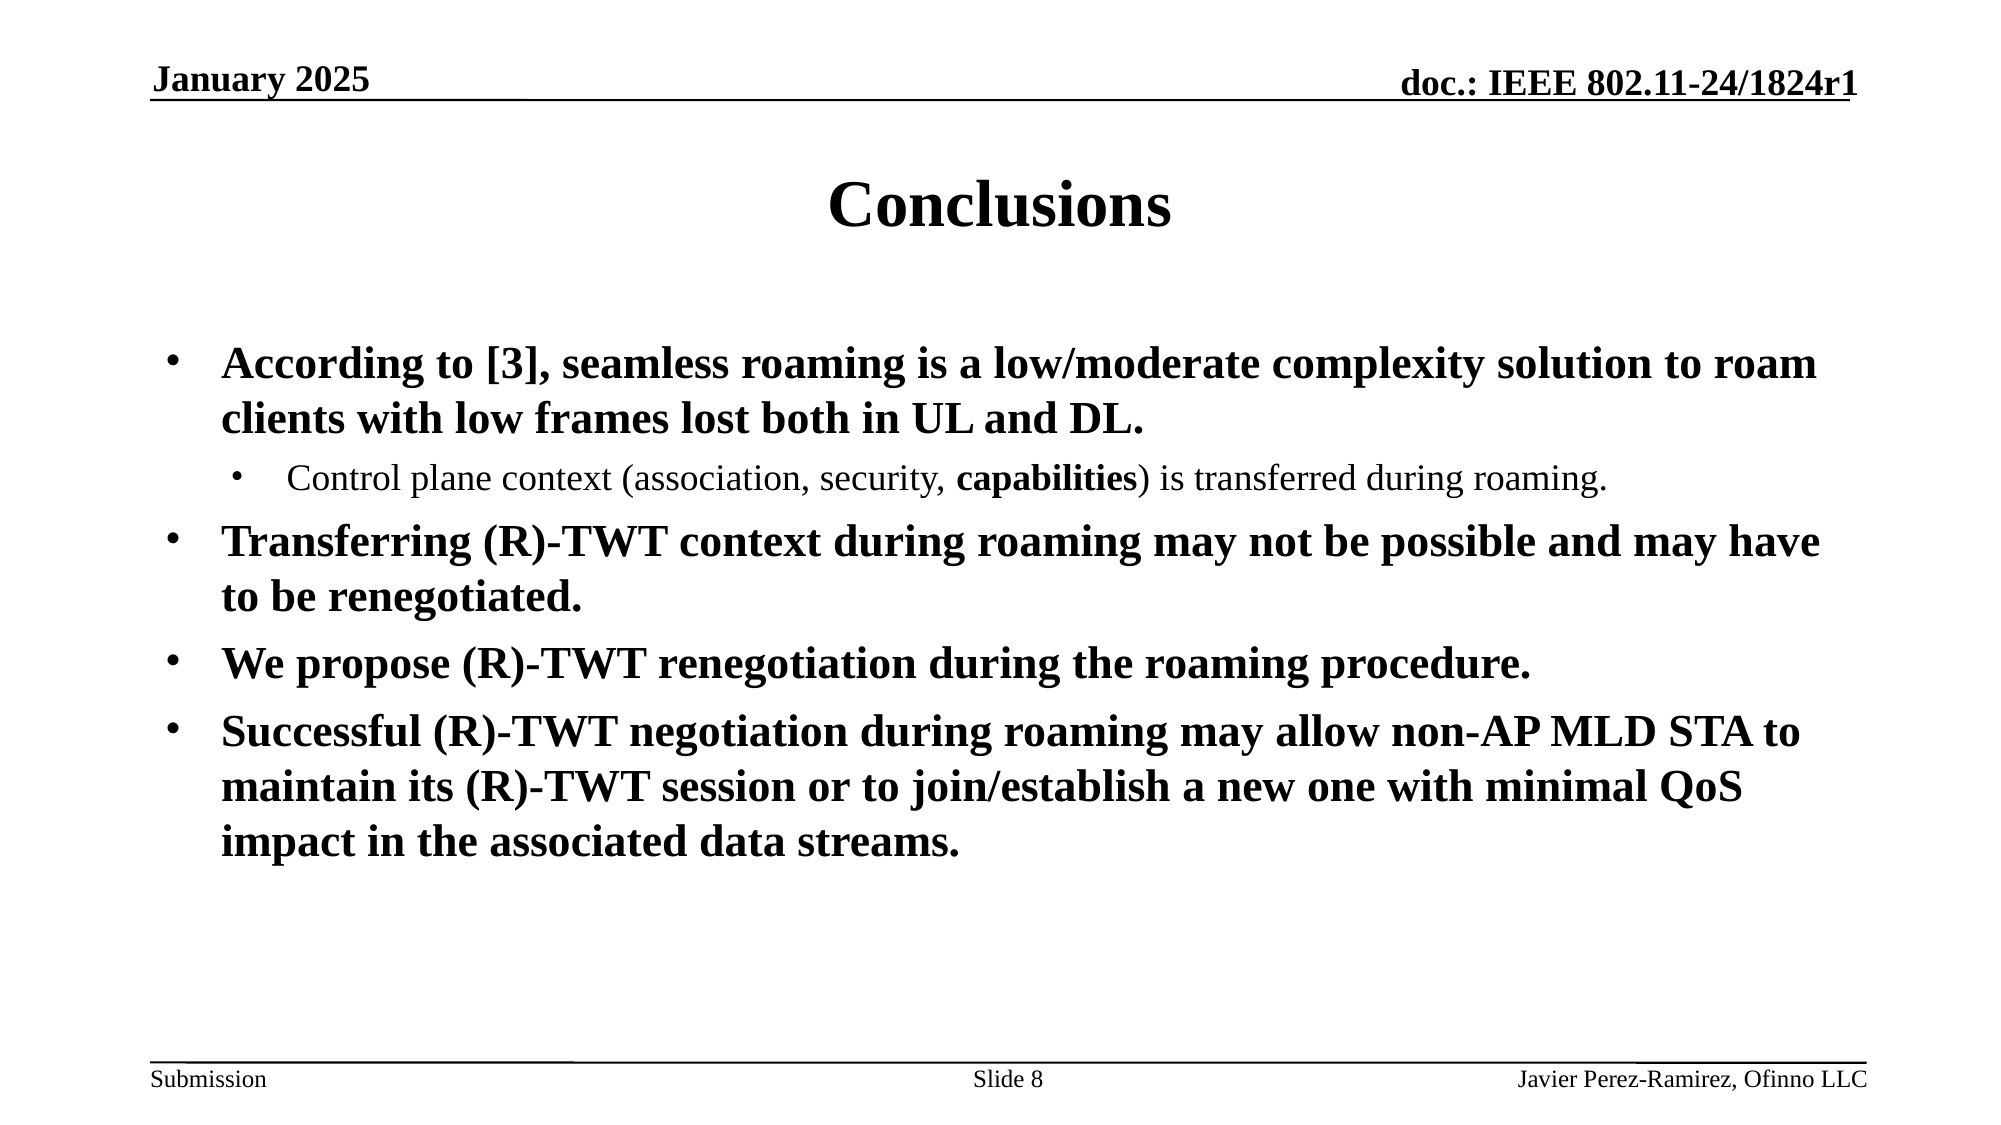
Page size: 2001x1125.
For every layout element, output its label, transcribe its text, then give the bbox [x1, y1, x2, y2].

title Conclusions [149, 112, 1850, 288]
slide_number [152, 54, 563, 100]
list According to [3], seamless roaming is a low/moderate complexity solution to roam clients with low frames lost both in UL and DL. Control plane context (association, security, capabilities) is transferred during roaming. Transferring (R)-TWT context during roaming may not be possible and may have to be renegotiated. We propose (R)-TWT renegotiation during the roaming procedure. Successful (R)-TWT negotiation during roaming may allow non-AP MLD STA to maintain its (R)-TWT session or to join/establish a new one with minimal QoS impact in the associated data streams. [149, 324, 1850, 1000]
slide_number Slide 8 [950, 1061, 1067, 1123]
footer Javier Perez-Ramirez, Ofinno LLC [1171, 1061, 1869, 1093]
